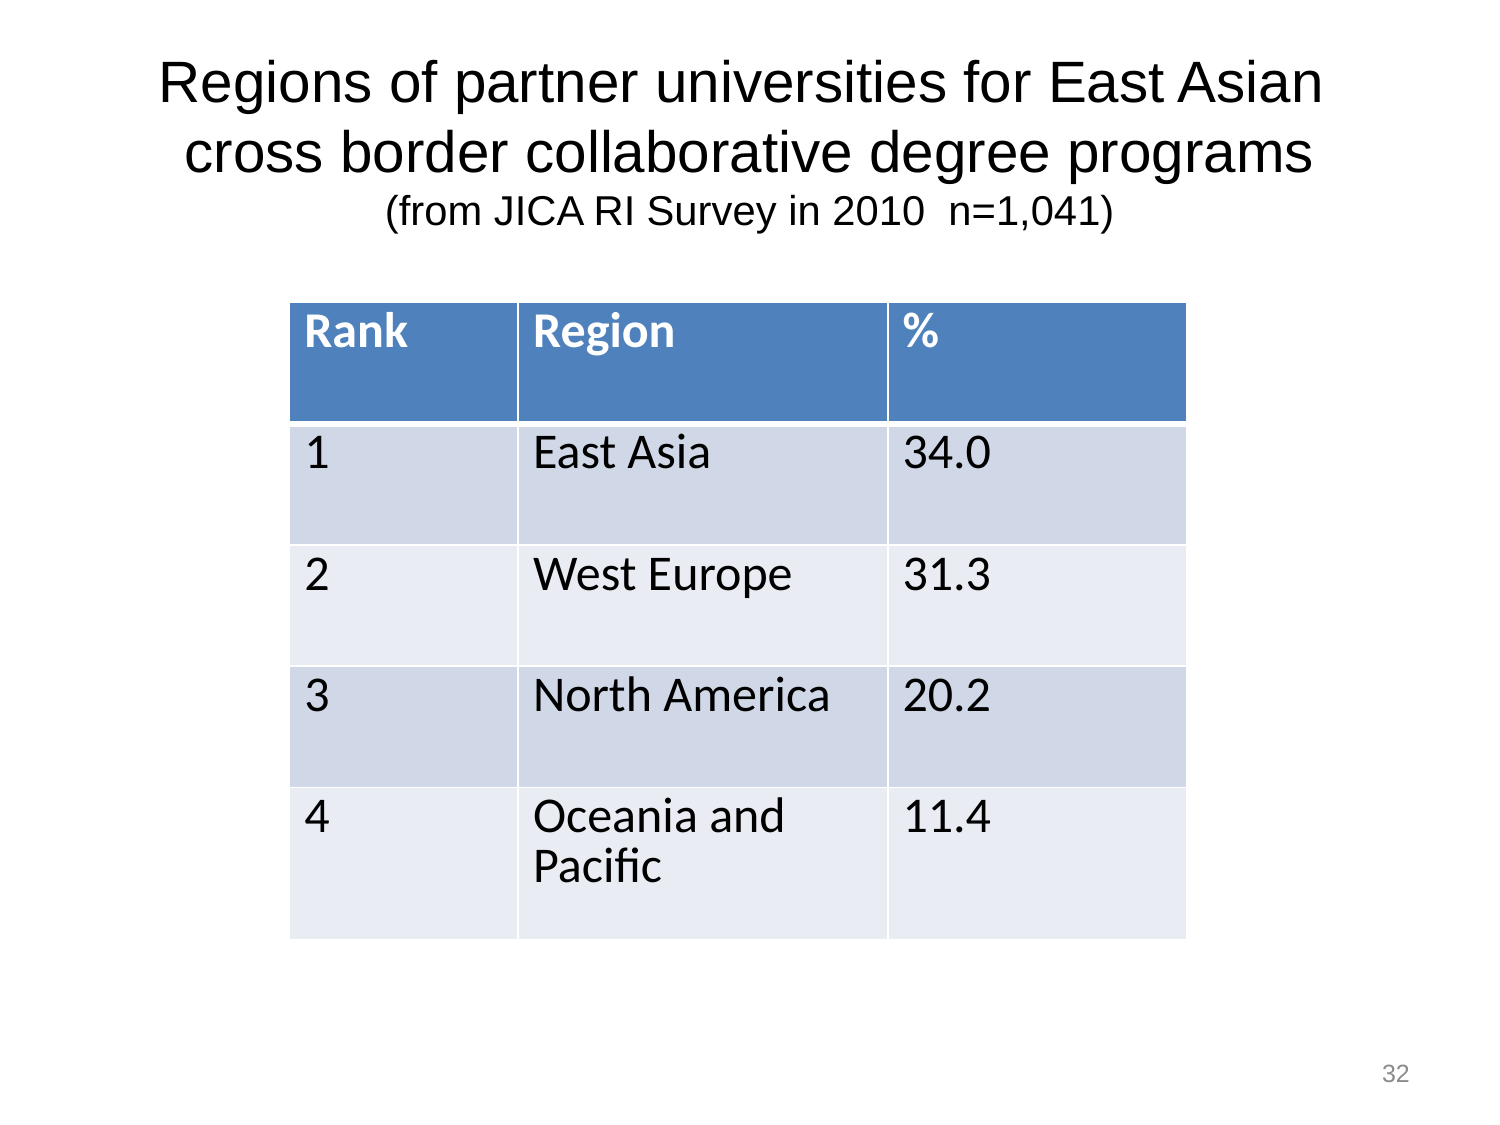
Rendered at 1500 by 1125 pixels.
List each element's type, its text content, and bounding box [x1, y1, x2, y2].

table_cell East Asia [519, 427, 887, 544]
table_cell North America [519, 667, 887, 787]
table_header % [889, 303, 1186, 421]
table_cell 31.3 [889, 546, 1186, 665]
table_cell 2 [290, 546, 517, 665]
table_header Rank [290, 303, 517, 421]
table_cell 11.4 [889, 788, 1186, 939]
table_cell Oceania and Pacific [519, 788, 887, 939]
table_header Region [519, 303, 887, 421]
slide_number 32 [1074, 1042, 1425, 1103]
table_cell 34.0 [889, 427, 1186, 544]
table_cell 1 [290, 427, 517, 544]
table_cell West Europe [519, 546, 887, 665]
table_cell 4 [290, 788, 517, 939]
title Regions of partner universities for East Asian cross border collaborative degree programs (from JICA RI Survey in 2010 n=1,041) [74, 44, 1426, 233]
table_cell 20.2 [889, 667, 1186, 787]
table_cell 3 [290, 667, 517, 787]
